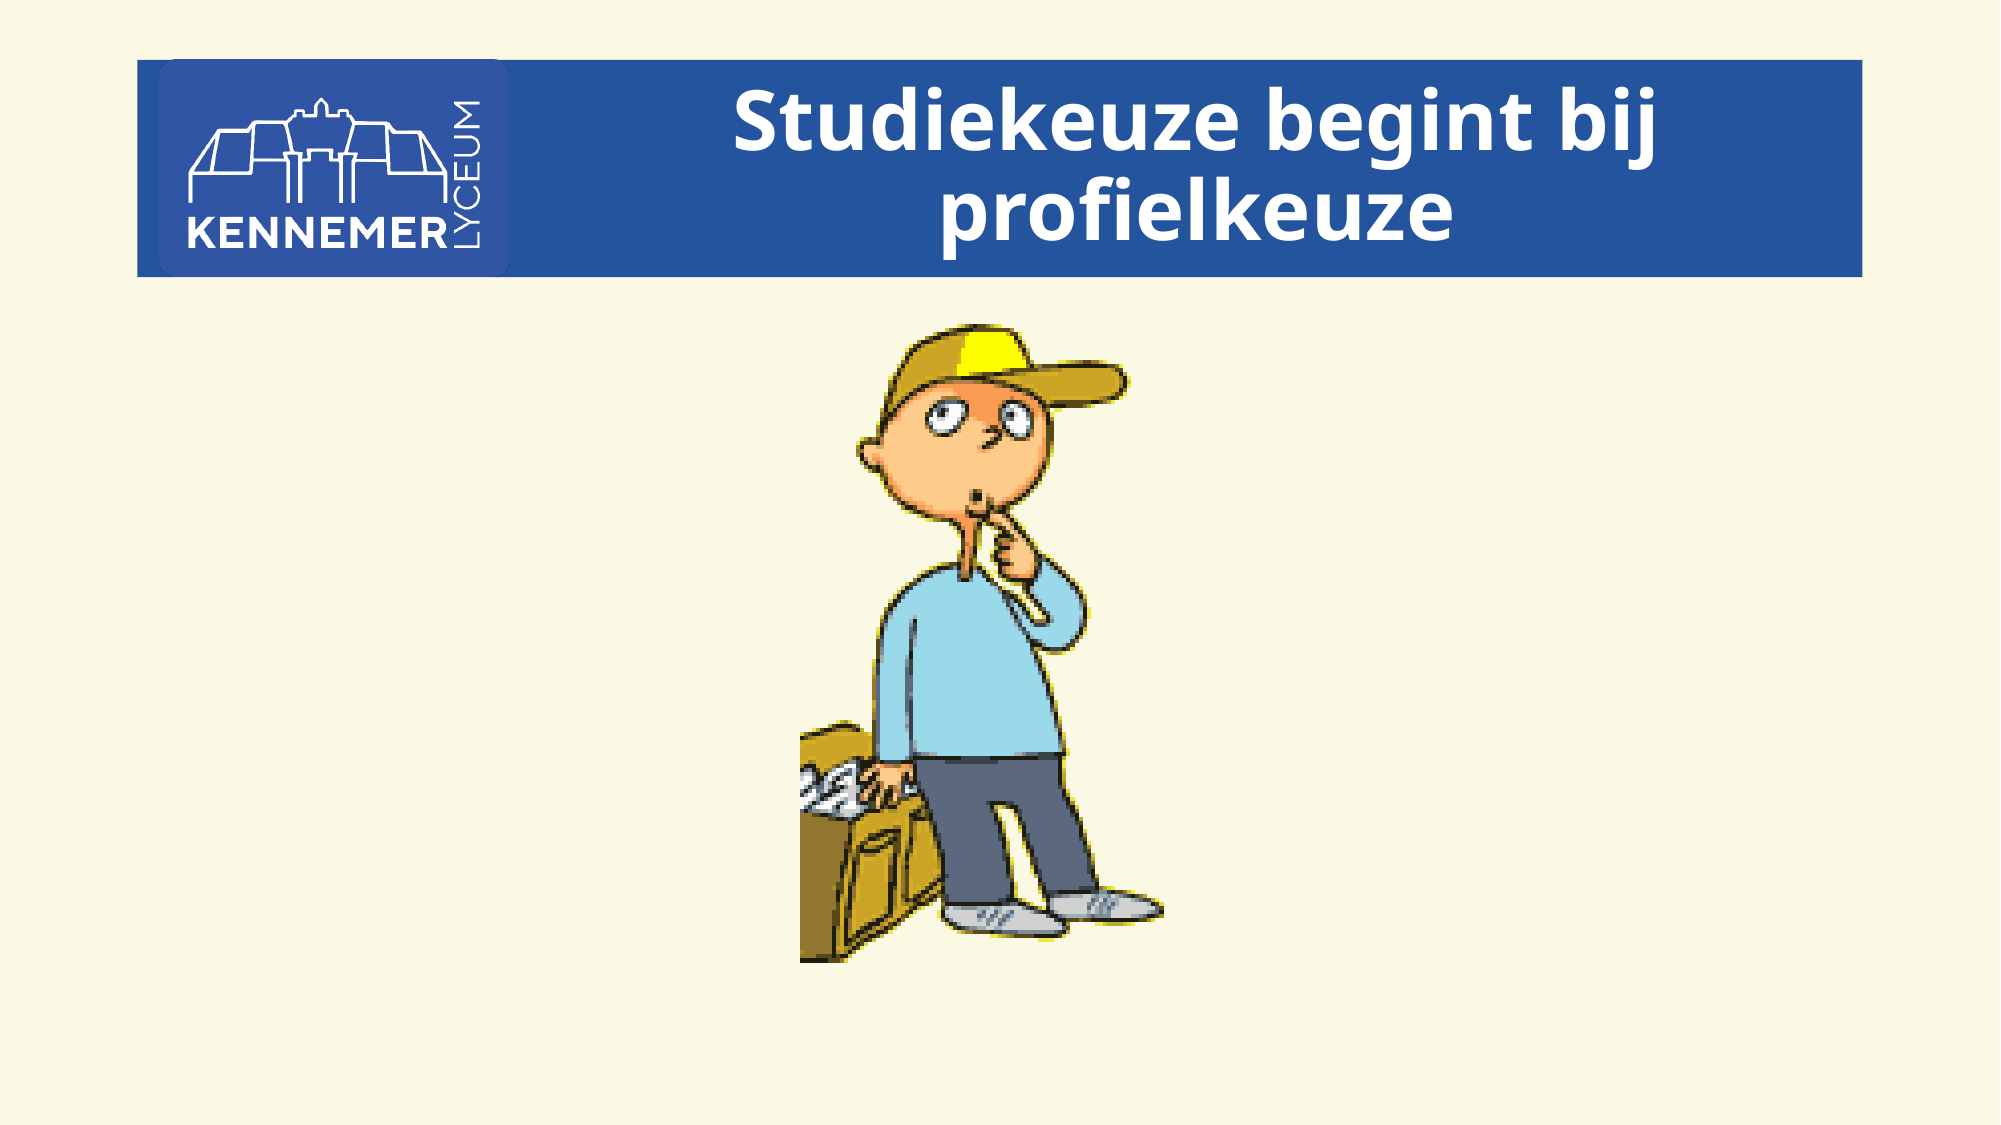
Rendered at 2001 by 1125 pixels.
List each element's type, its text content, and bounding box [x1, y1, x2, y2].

title Studiekeuze begint bij profielkeuze [531, 59, 1863, 278]
picture [799, 324, 1164, 963]
picture [159, 59, 509, 277]
